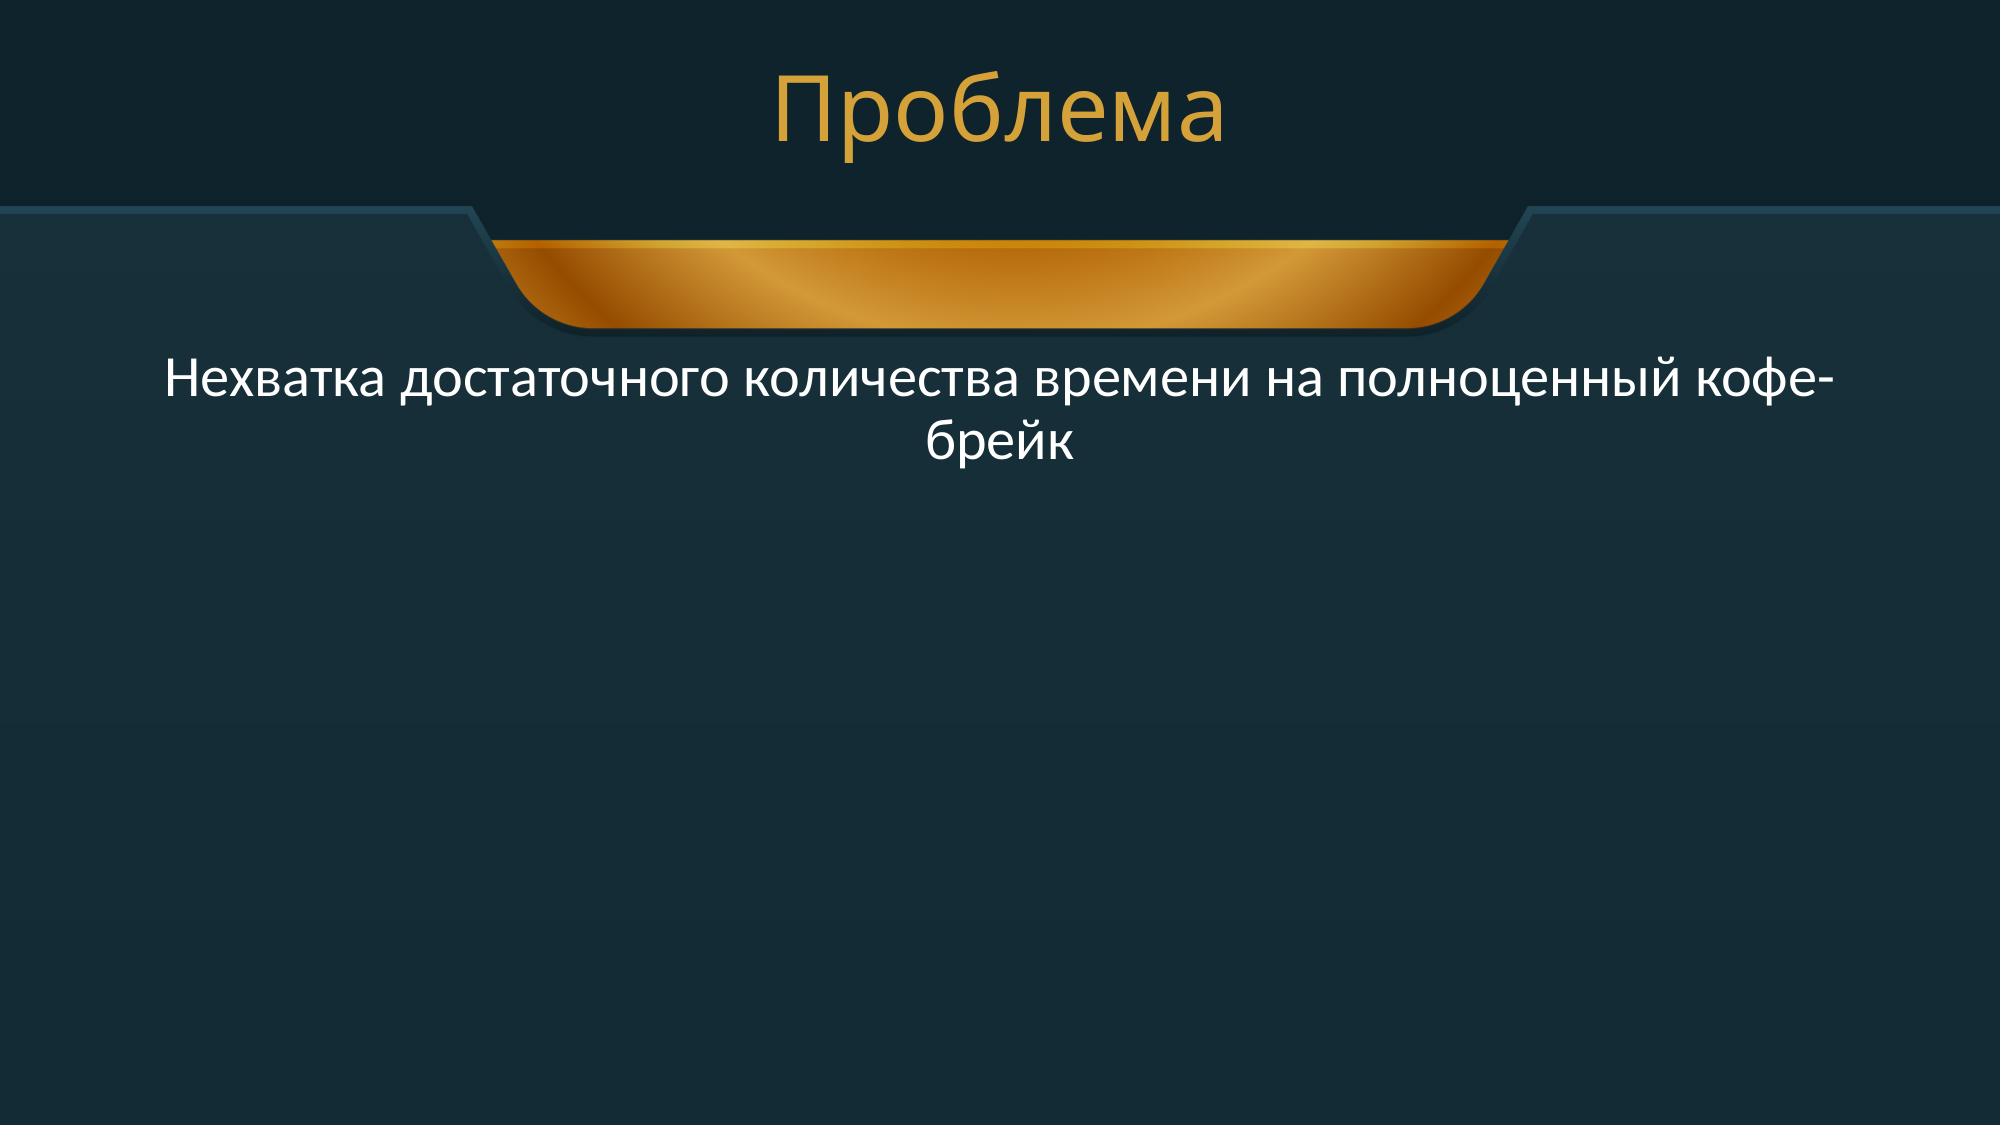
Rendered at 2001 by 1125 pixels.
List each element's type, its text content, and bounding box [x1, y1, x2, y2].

list Нехватка достаточного количества времени на полноценный кофе-брейк [137, 338, 1863, 1053]
picture [0, 0, 2000, 1125]
title Проблема [137, 68, 1863, 156]
